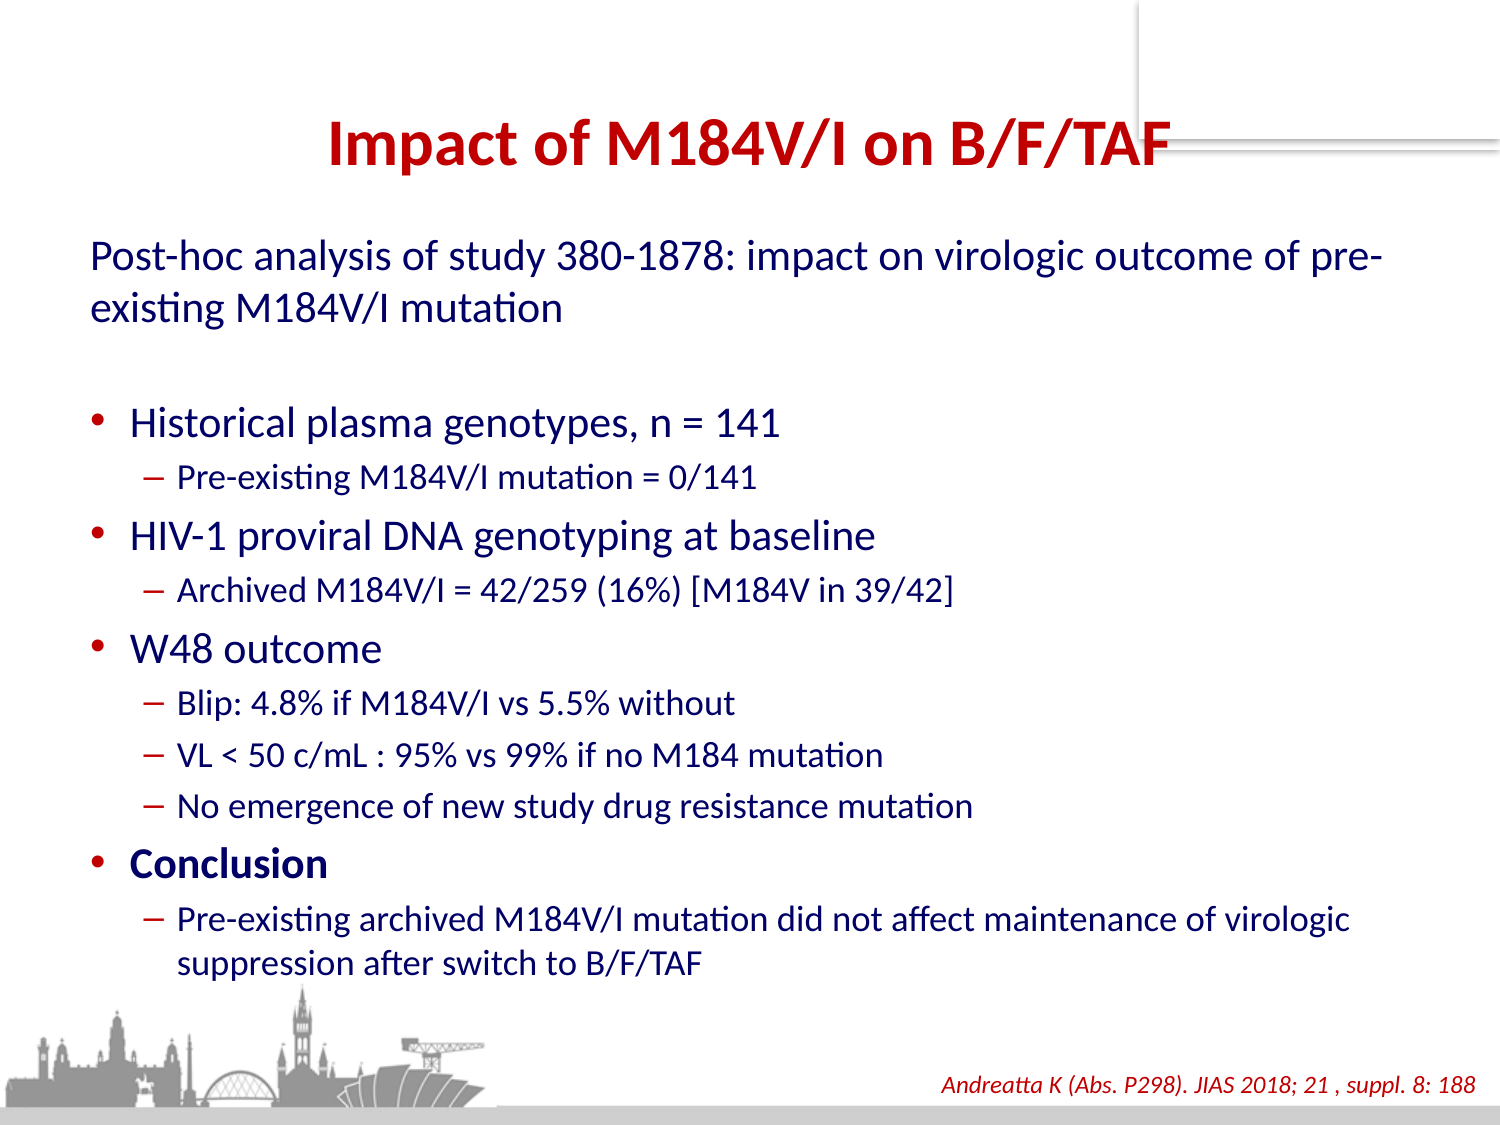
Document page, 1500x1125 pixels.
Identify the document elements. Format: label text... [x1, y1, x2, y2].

text_box Andreatta K (Abs. P298). JIAS 2018; 21 , suppl. 8: 188 [926, 1060, 1498, 1106]
list Post-hoc analysis of study 380-1878: impact on virologic outcome of pre-existing M184V/I mutation Historical plasma genotypes, n = 141 Pre-existing M184V/I mutation = 0/141 HIV-1 proviral DNA genotyping at baseline Archived M184V/I = 42/259 (16%) [M184V in 39/42] W48 outcome Blip: 4.8% if M184V/I vs 5.5% without VL < 50 c/mL : 95% vs 99% if no M184 mutation No emergence of new study drug resistance mutation Conclusion Pre-existing archived M184V/I mutation did not affect maintenance of virologic suppression after switch to B/F/TAF [75, 218, 1425, 999]
title Impact of M184V/I on B/F/TAF [75, 45, 1425, 218]
picture [0, 0, 1500, 1125]
